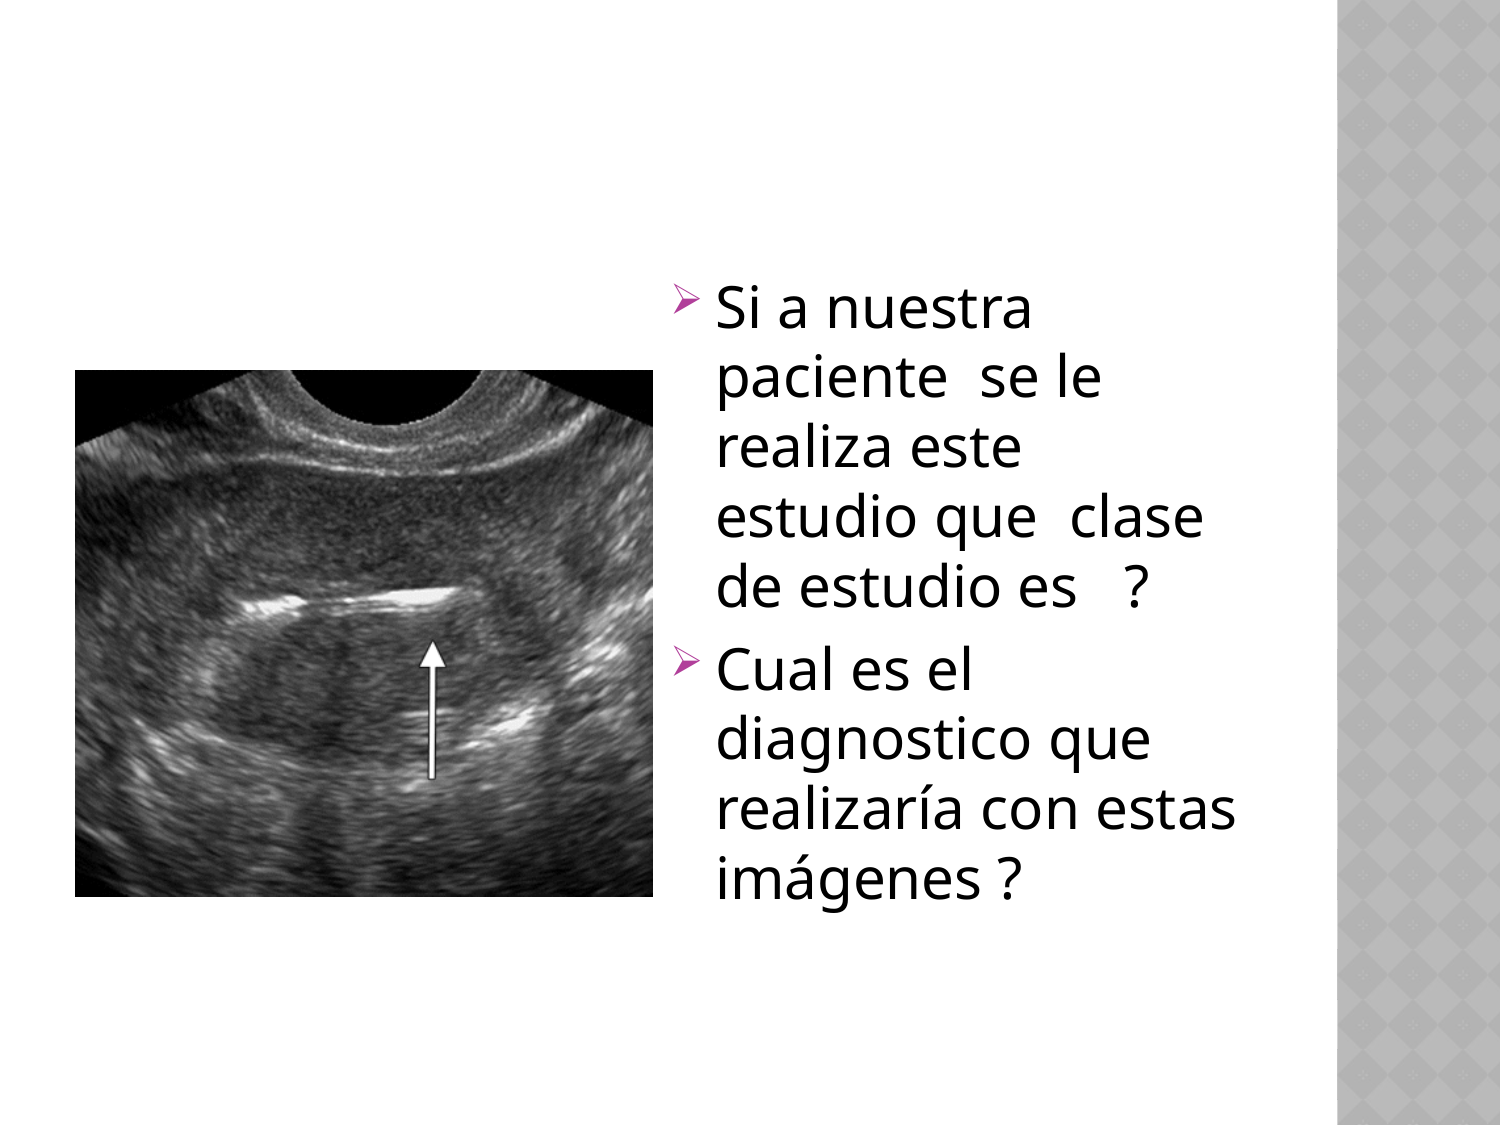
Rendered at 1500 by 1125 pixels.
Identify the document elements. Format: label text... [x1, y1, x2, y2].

list Si a nuestra paciente se le realiza este estudio que clase de estudio es ? Cual es el diagnostico que realizaría con estas imágenes ? [655, 262, 1263, 1005]
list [74, 370, 654, 898]
